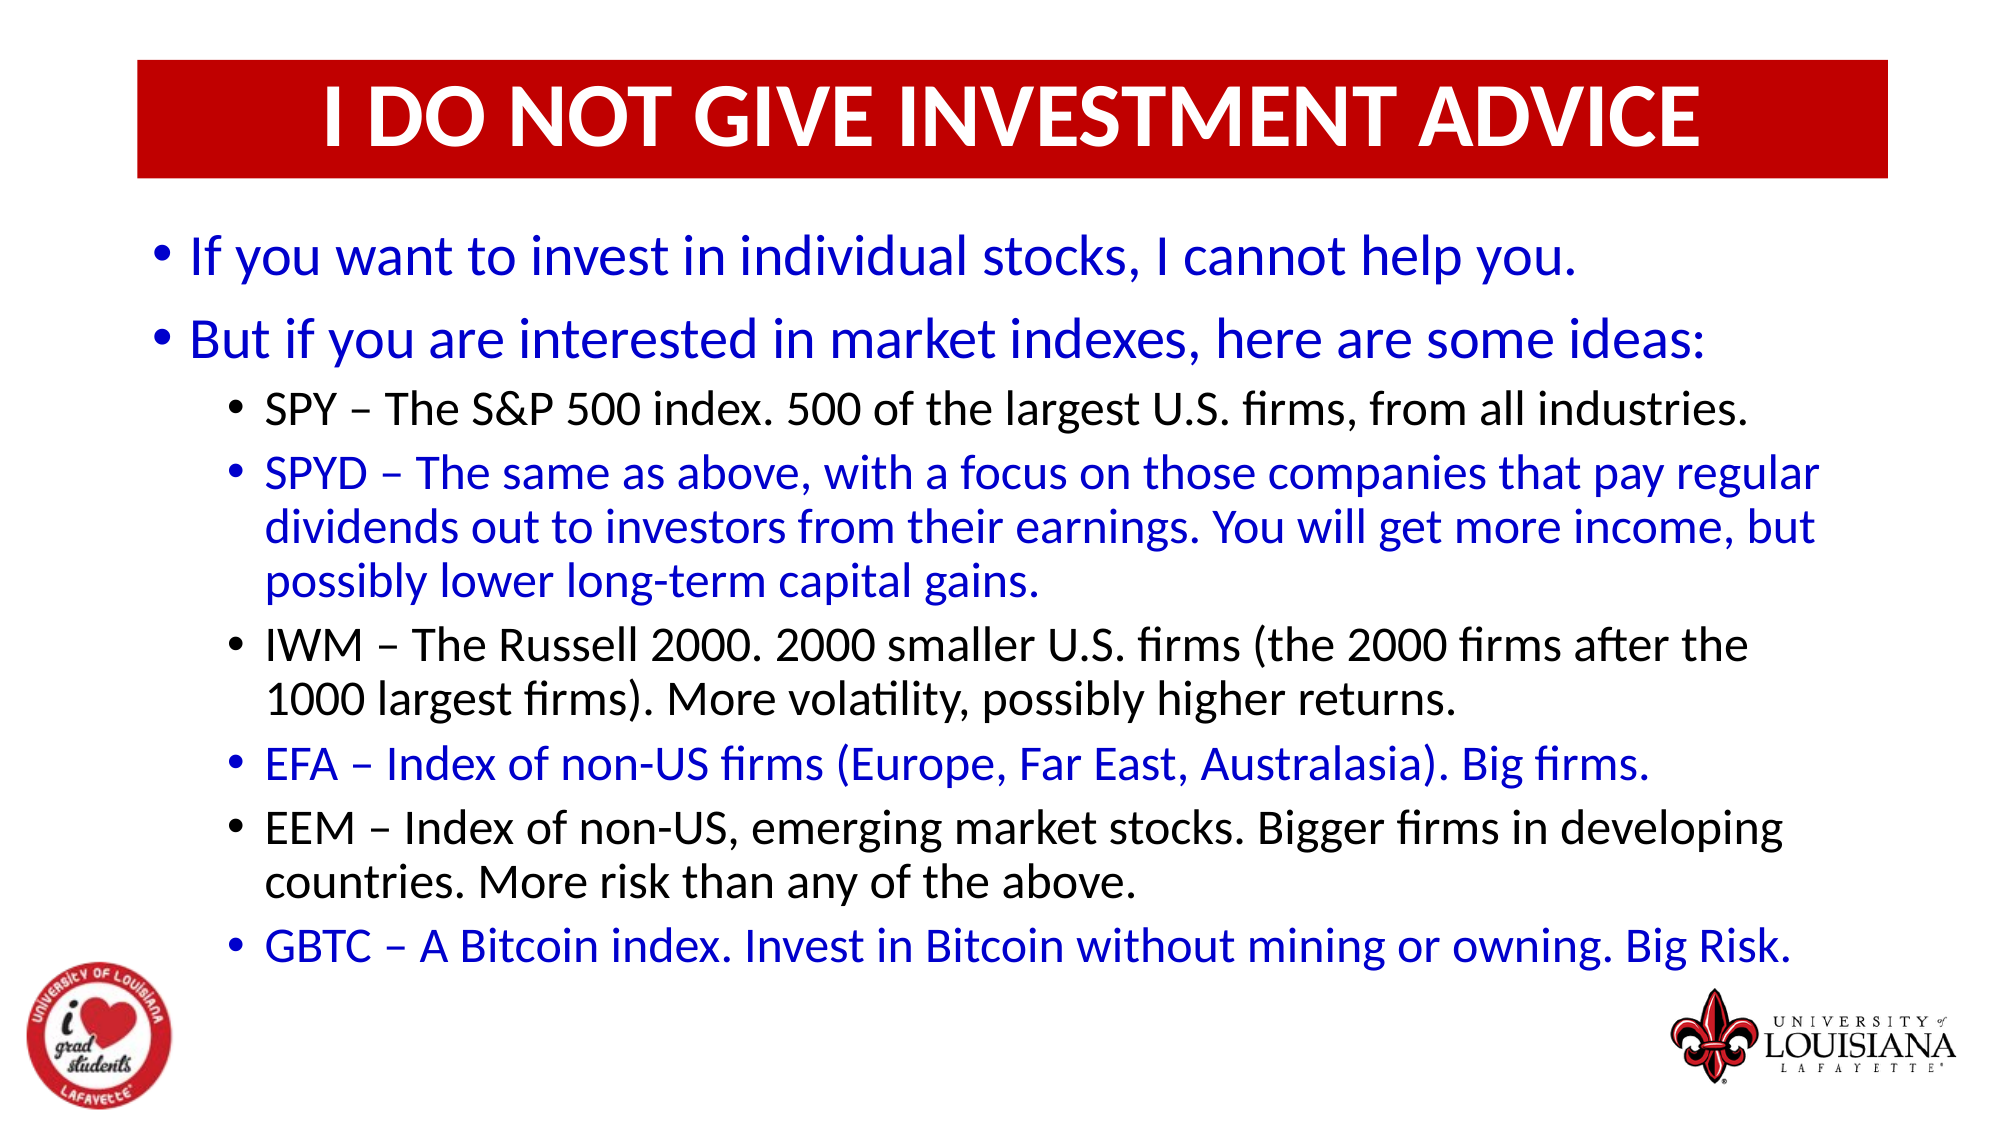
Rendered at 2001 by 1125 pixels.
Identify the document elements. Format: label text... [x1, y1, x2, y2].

picture [1657, 977, 1982, 1091]
text_box If you want to invest in individual stocks, I cannot help you. But if you are interested in market indexes, here are some ideas: SPY – The S&P 500 index. 500 of the largest U.S. firms, from all industries. SPYD – The same as above, with a focus on those companies that pay regular dividends out to investors from their earnings. You will get more income, but possibly lower long-term capital gains. IWM – The Russell 2000. 2000 smaller U.S. firms (the 2000 firms after the 1000 largest firms). More volatility, possibly higher returns. EFA – Index of non-US firms (Europe, Far East, Australasia). Big firms. EEM – Index of non-US, emerging market stocks. Bigger firms in developing countries. More risk than any of the above. GBTC – A Bitcoin index. Invest in Bitcoin without mining or owning. Big Risk. [137, 217, 1863, 1014]
text_box I DO NOT GIVE INVESTMENT ADVICE [137, 59, 1888, 179]
picture [4, 950, 197, 1122]
